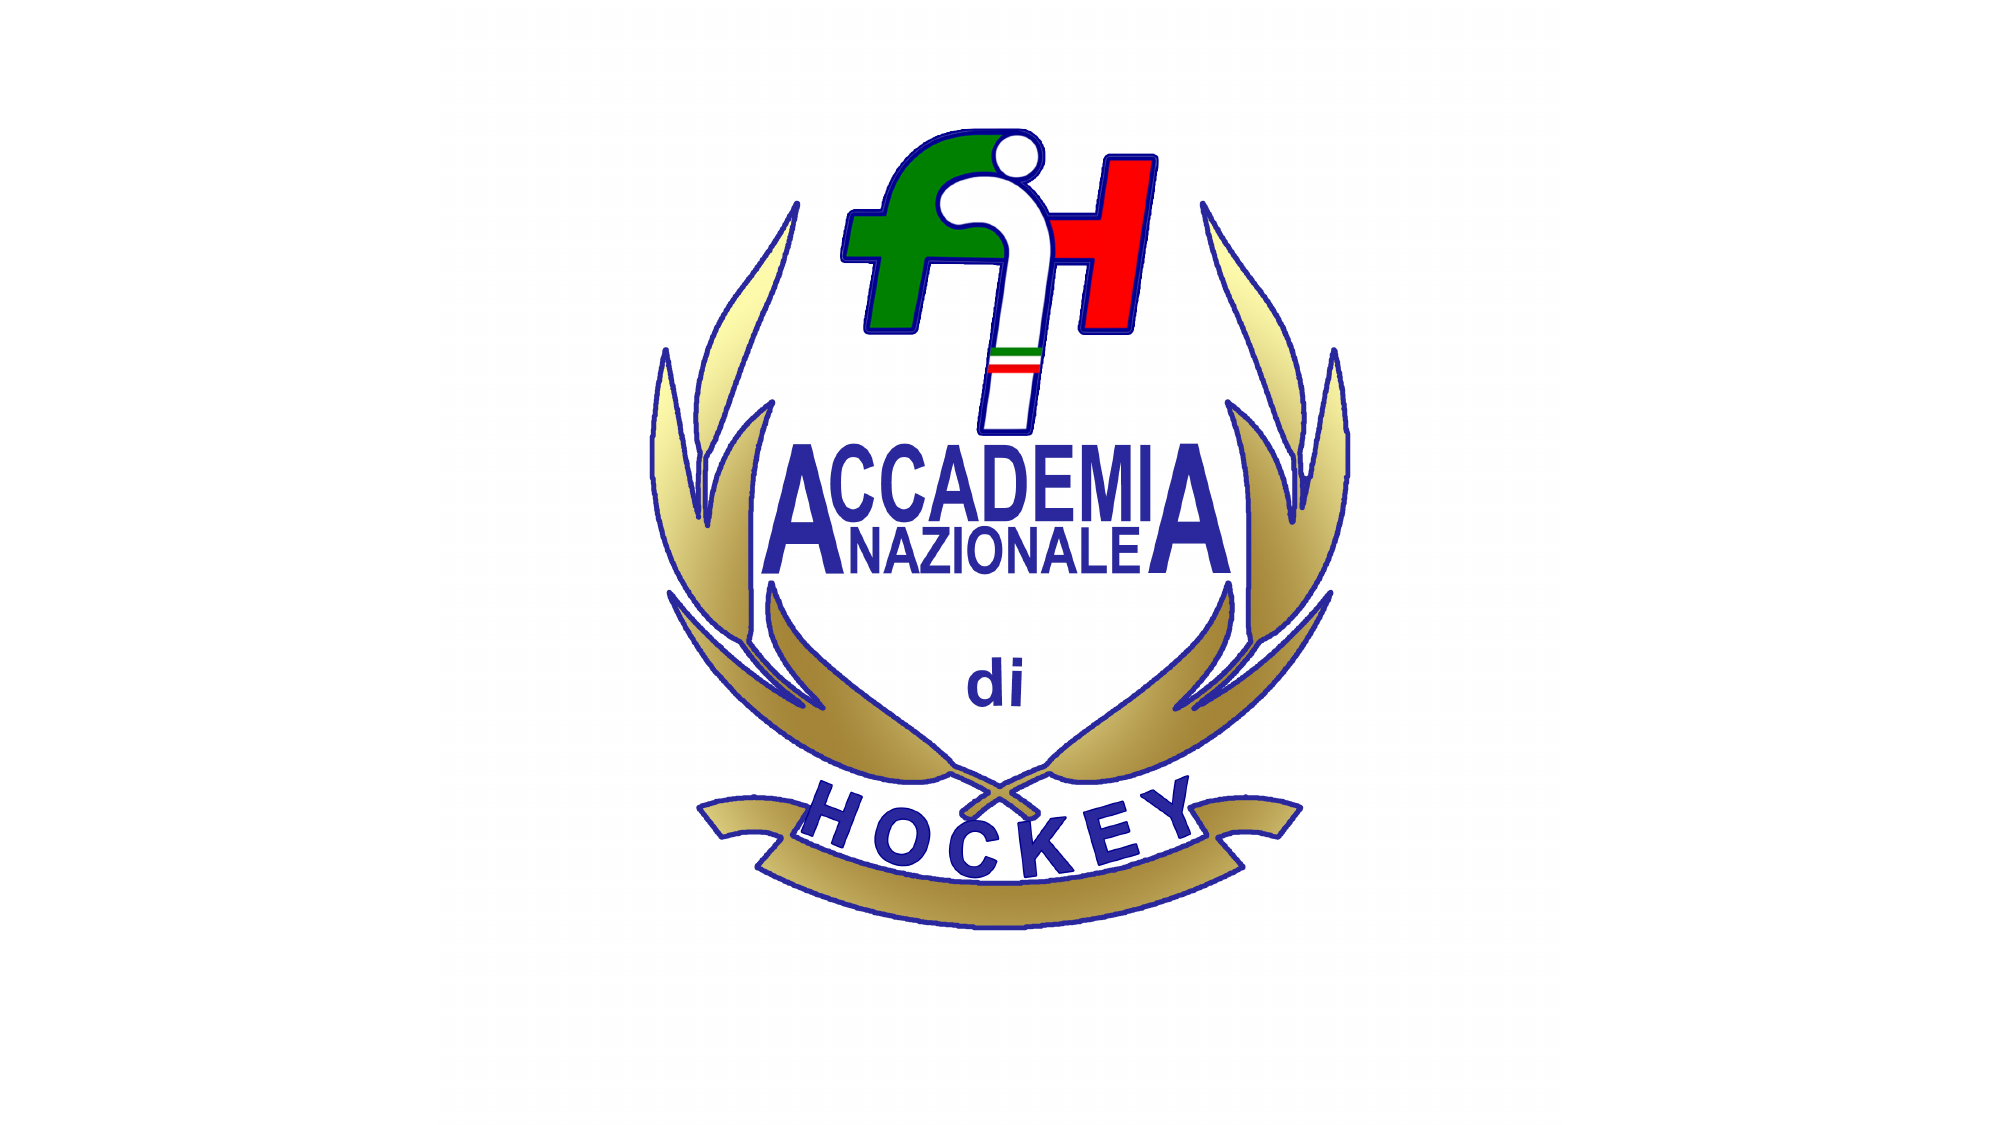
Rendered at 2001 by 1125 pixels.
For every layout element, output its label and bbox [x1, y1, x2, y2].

picture [437, 0, 1563, 1125]
